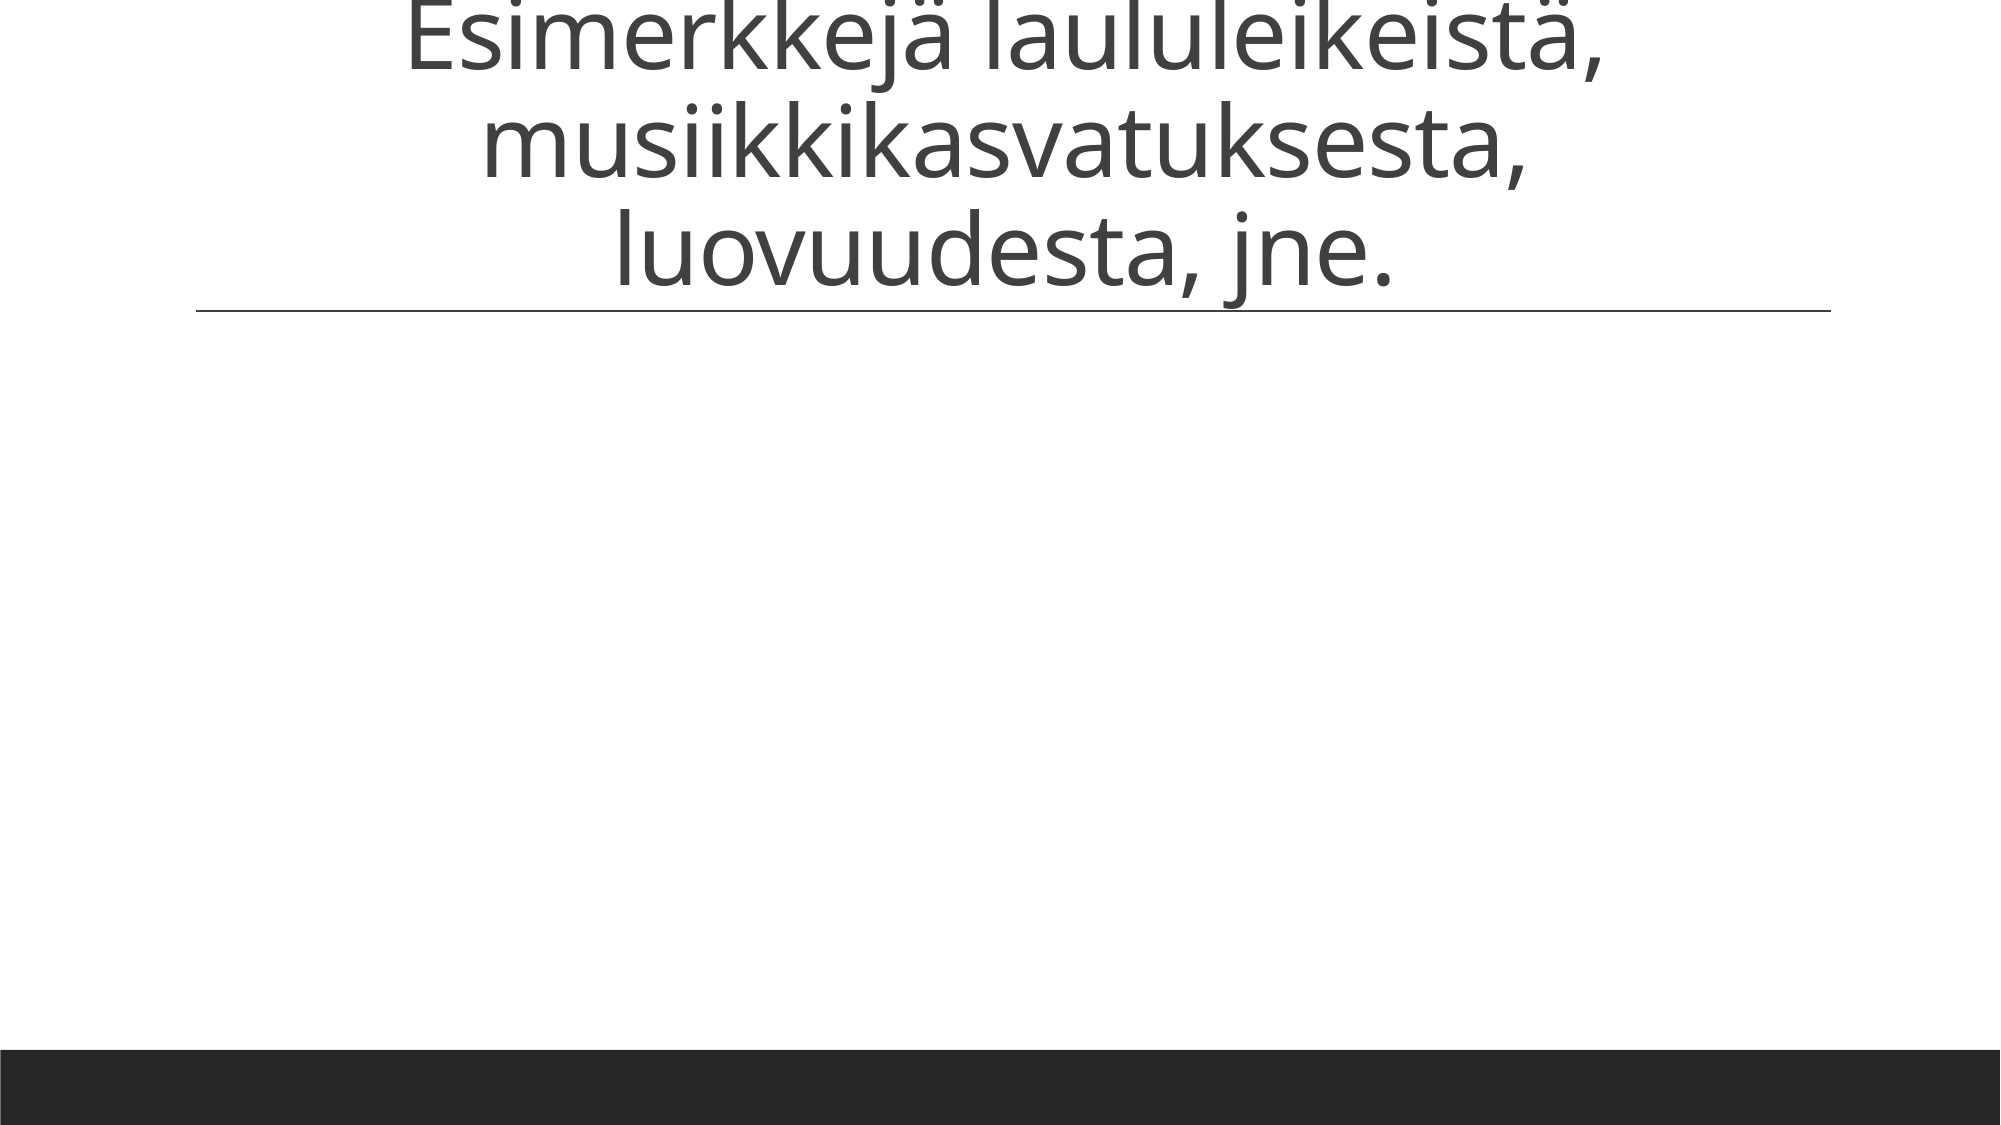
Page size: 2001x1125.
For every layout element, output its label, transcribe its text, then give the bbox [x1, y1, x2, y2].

title Esimerkkejä laululeikeistä, musiikkikasvatuksesta, luovuudesta, jne. [180, 47, 1830, 315]
